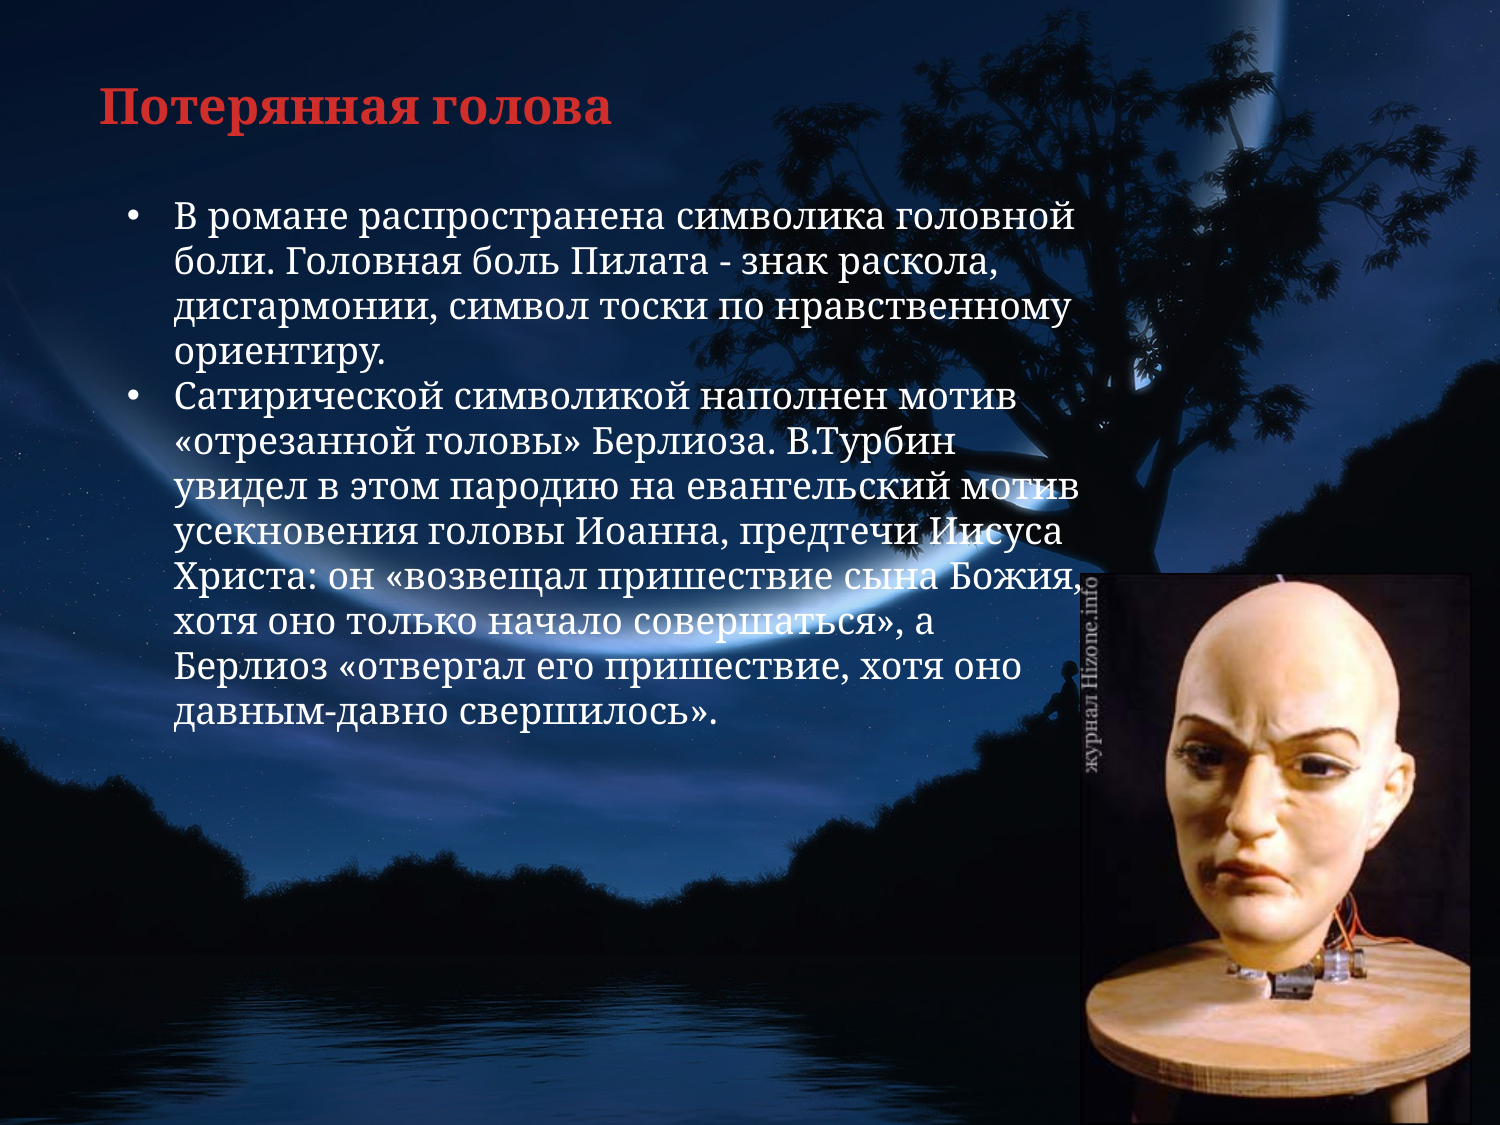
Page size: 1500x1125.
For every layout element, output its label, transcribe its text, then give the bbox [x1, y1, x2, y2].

text_box Потерянная голова [84, 67, 630, 143]
text_box В романе распространена символика головной боли. Головная боль Пилата - знак раскола, дисгармонии, символ тоски по нравственному ориентиру. Сатирической символикой наполнен мотив «отрезанной головы» Берлиоза. В.Турбин увидел в этом пародию на евангельский мотив усекновения головы Иоанна, предтечи Иисуса Христа: он «возвещал пришествие сына Божия, хотя оно только начало совершаться», а Берлиоз «отвергал его пришествие, хотя оно давным-давно свершилось». [112, 184, 1105, 740]
picture [0, 0, 1500, 1125]
